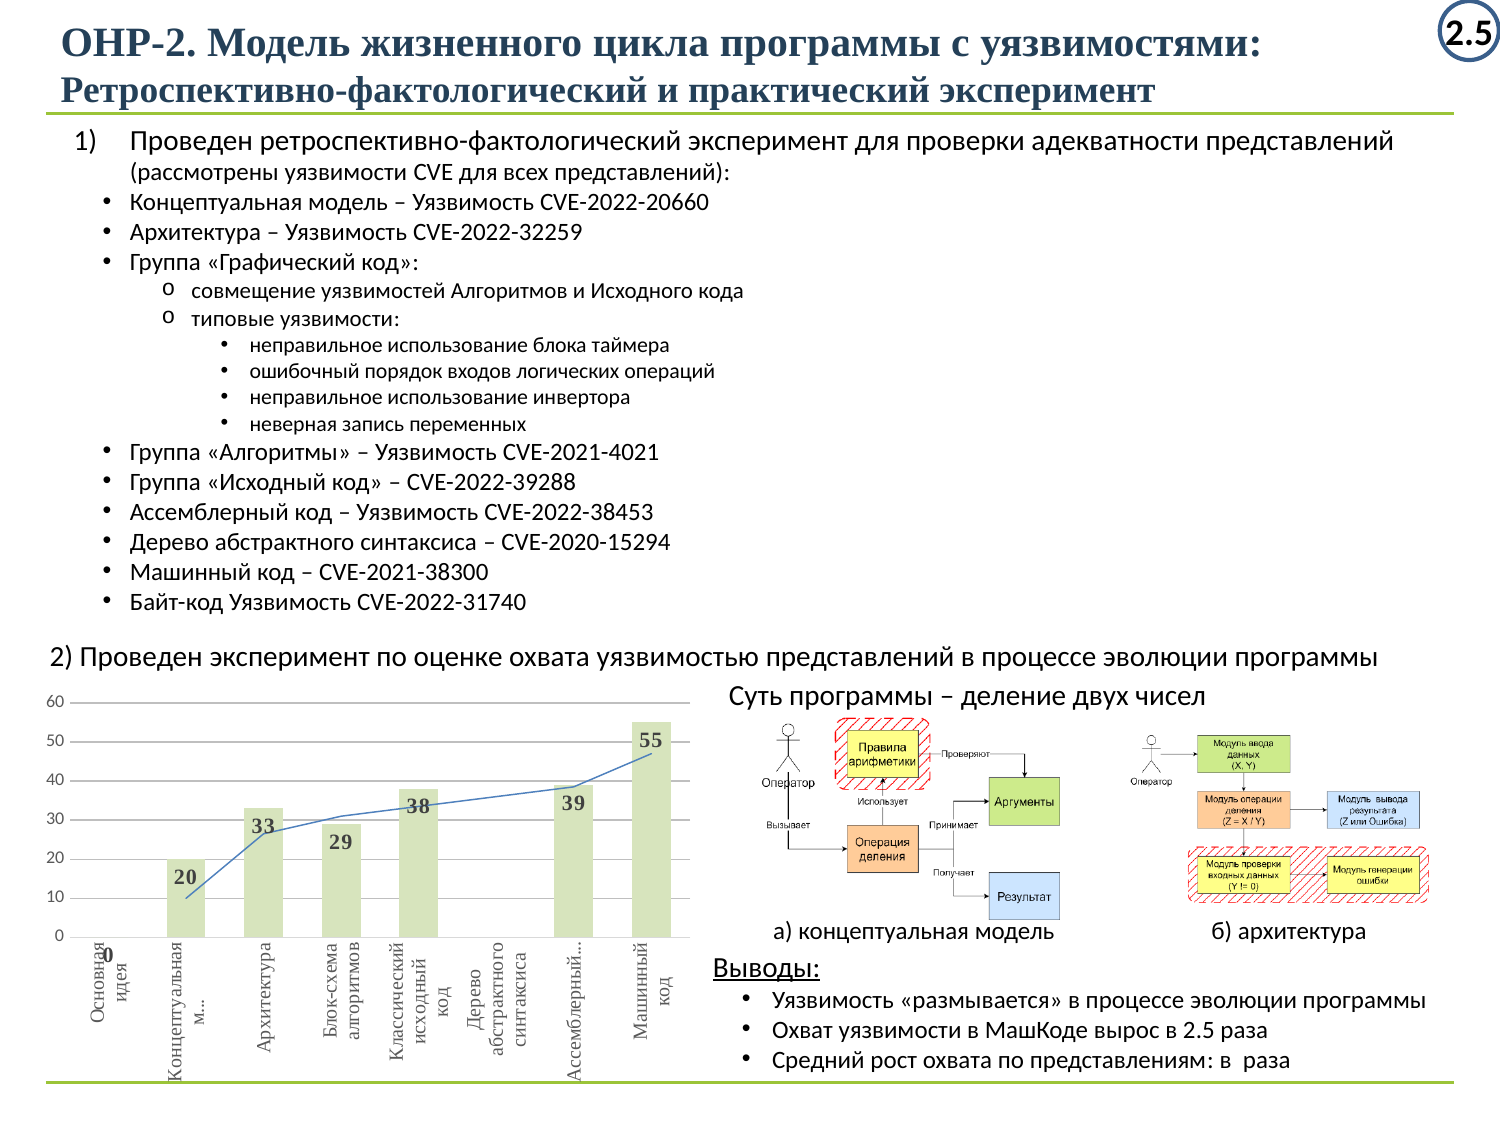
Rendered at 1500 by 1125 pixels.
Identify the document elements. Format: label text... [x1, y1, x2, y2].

picture [761, 717, 1061, 920]
chart [45, 692, 692, 1083]
text_box а) концептуальная модель [723, 906, 1098, 952]
text_box Проведен ретроспективно-фактологический эксперимент для проверки адекватности представлений (рассмотрены уязвимости CVE для всех представлений): Концептуальная модель – Уязвимость CVE-2022-20660 Архитектура – Уязвимость CVE-2022-32259 Группа «Графический код»: совмещение уязвимостей Алгоритмов и Исходного кода типовые уязвимости: неправильное использование блока таймера ошибочный порядок входов логических операций неправильное использование инвертора неверная запись переменных Группа «Алгоритмы» – Уязвимость CVE-2021-4021 Группа «Исходный код» – CVE-2022-39288 Ассемблерный код – Уязвимость CVE-2022-38453 Дерево абстрактного синтаксиса – CVE-2020-15294 Машинный код – CVE-2021-38300 Байт-код Уязвимость CVE-2022-31740 [58, 121, 1411, 623]
picture [1129, 735, 1429, 903]
text_box Суть программы – деление двух чисел [714, 668, 1450, 719]
text_box 2) Проведен эксперимент по оценке охвата уязвимостью представлений в процессе эволюции программы [34, 630, 1394, 680]
text_box ОНР-2. Модель жизненного цикла программы с уязвимостями: Ретроспективно-фактологический и практический эксперимент [45, 7, 1454, 113]
text_box б) архитектура [1098, 906, 1480, 952]
text_box 2.5 [1437, 0, 1500, 63]
